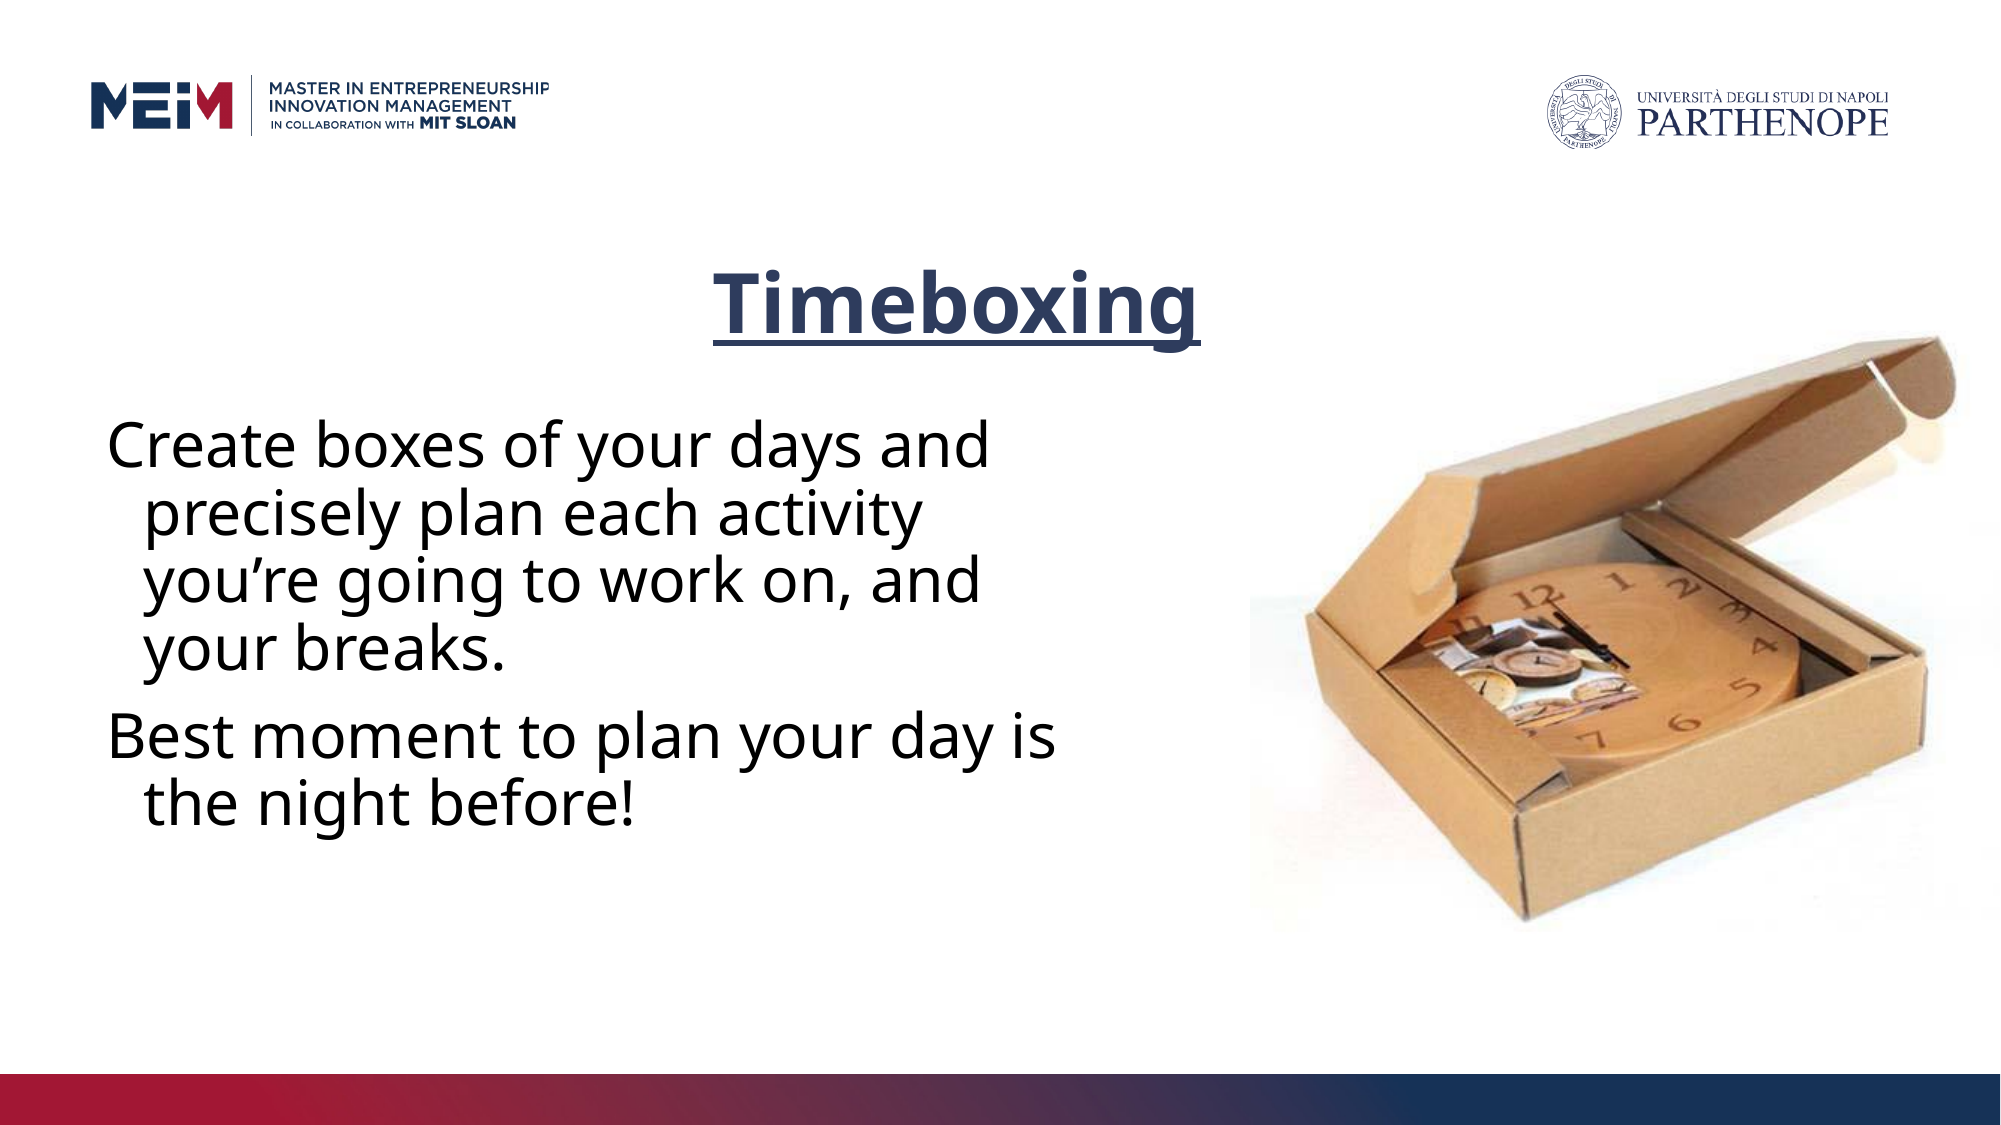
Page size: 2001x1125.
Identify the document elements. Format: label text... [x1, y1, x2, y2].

title Timeboxing [697, 254, 1249, 331]
picture [1249, 235, 2000, 986]
list Create boxes of your days and precisely plan each activity you’re going to work on, and your breaks. Best moment to plan your day is the night before! [91, 406, 1083, 980]
picture [0, 1074, 2001, 1125]
